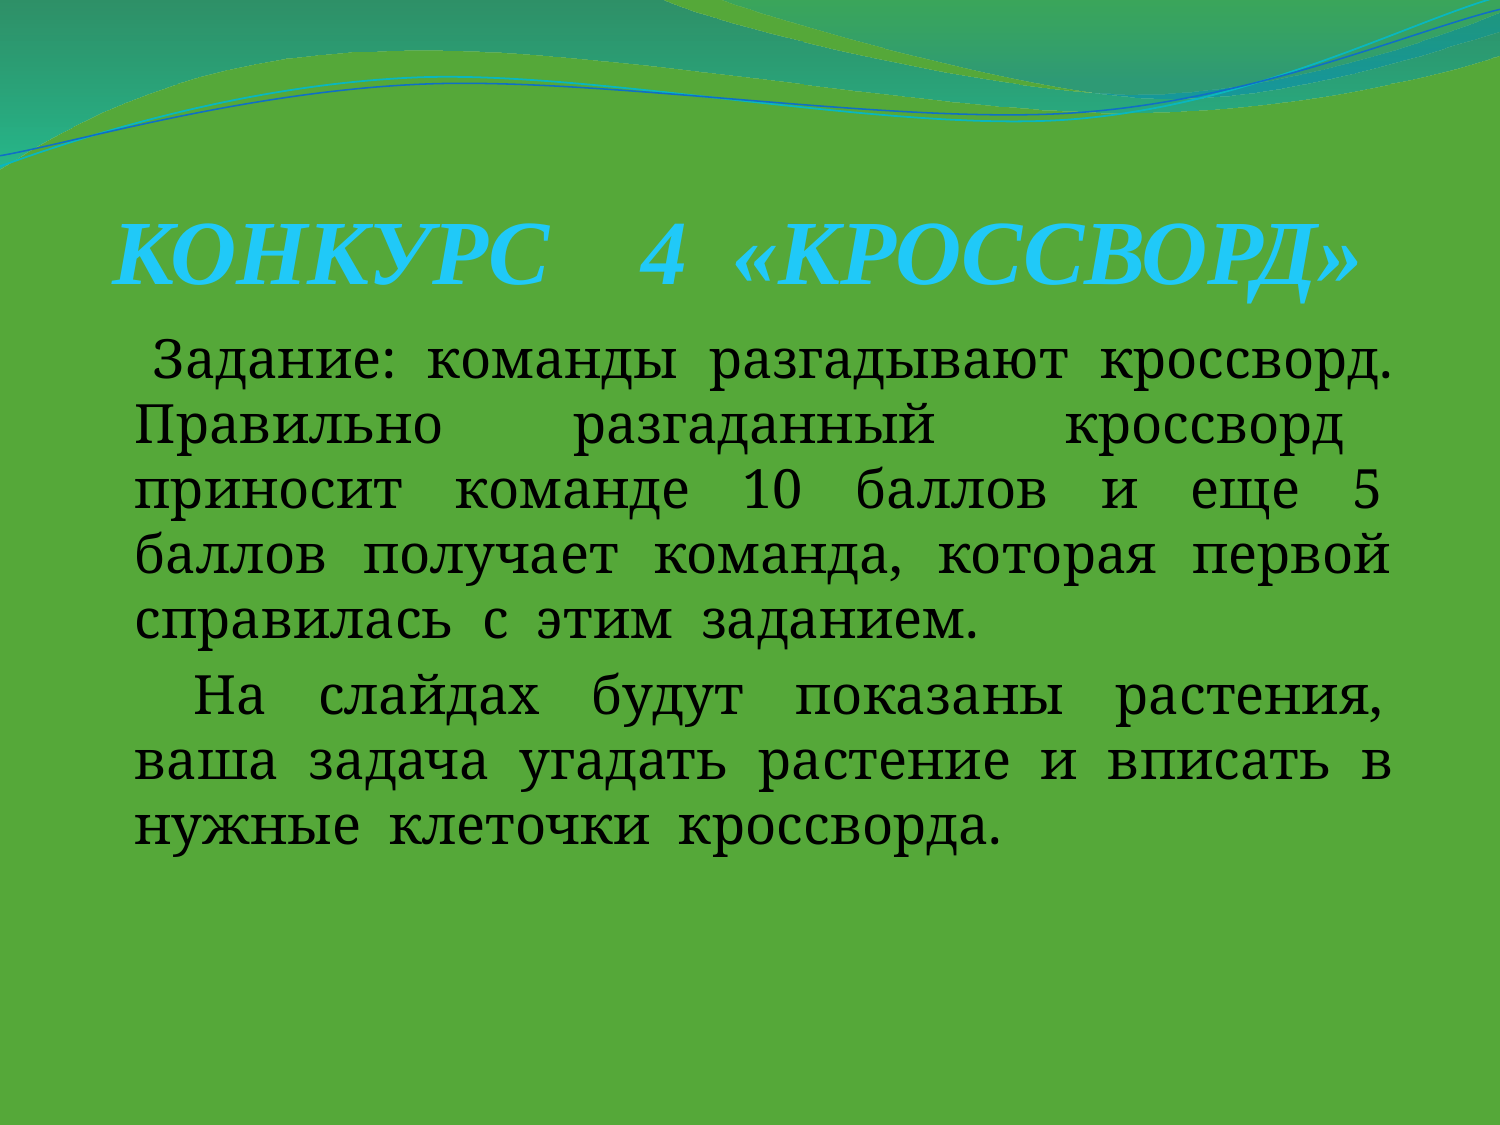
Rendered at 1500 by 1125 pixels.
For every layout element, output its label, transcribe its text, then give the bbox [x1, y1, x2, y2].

title КОНКУРС 4 «КРОССВОРД» [75, 115, 1425, 303]
list Задание: команды разгадывают кроссворд. Правильно разгаданный кроссворд приносит команде 10 баллов и еще 5 баллов получает команда, которая первой справилась с этим заданием. На слайдах будут показаны растения, ваша задача угадать растение и вписать в нужные клеточки кроссворда. [75, 317, 1425, 1038]
